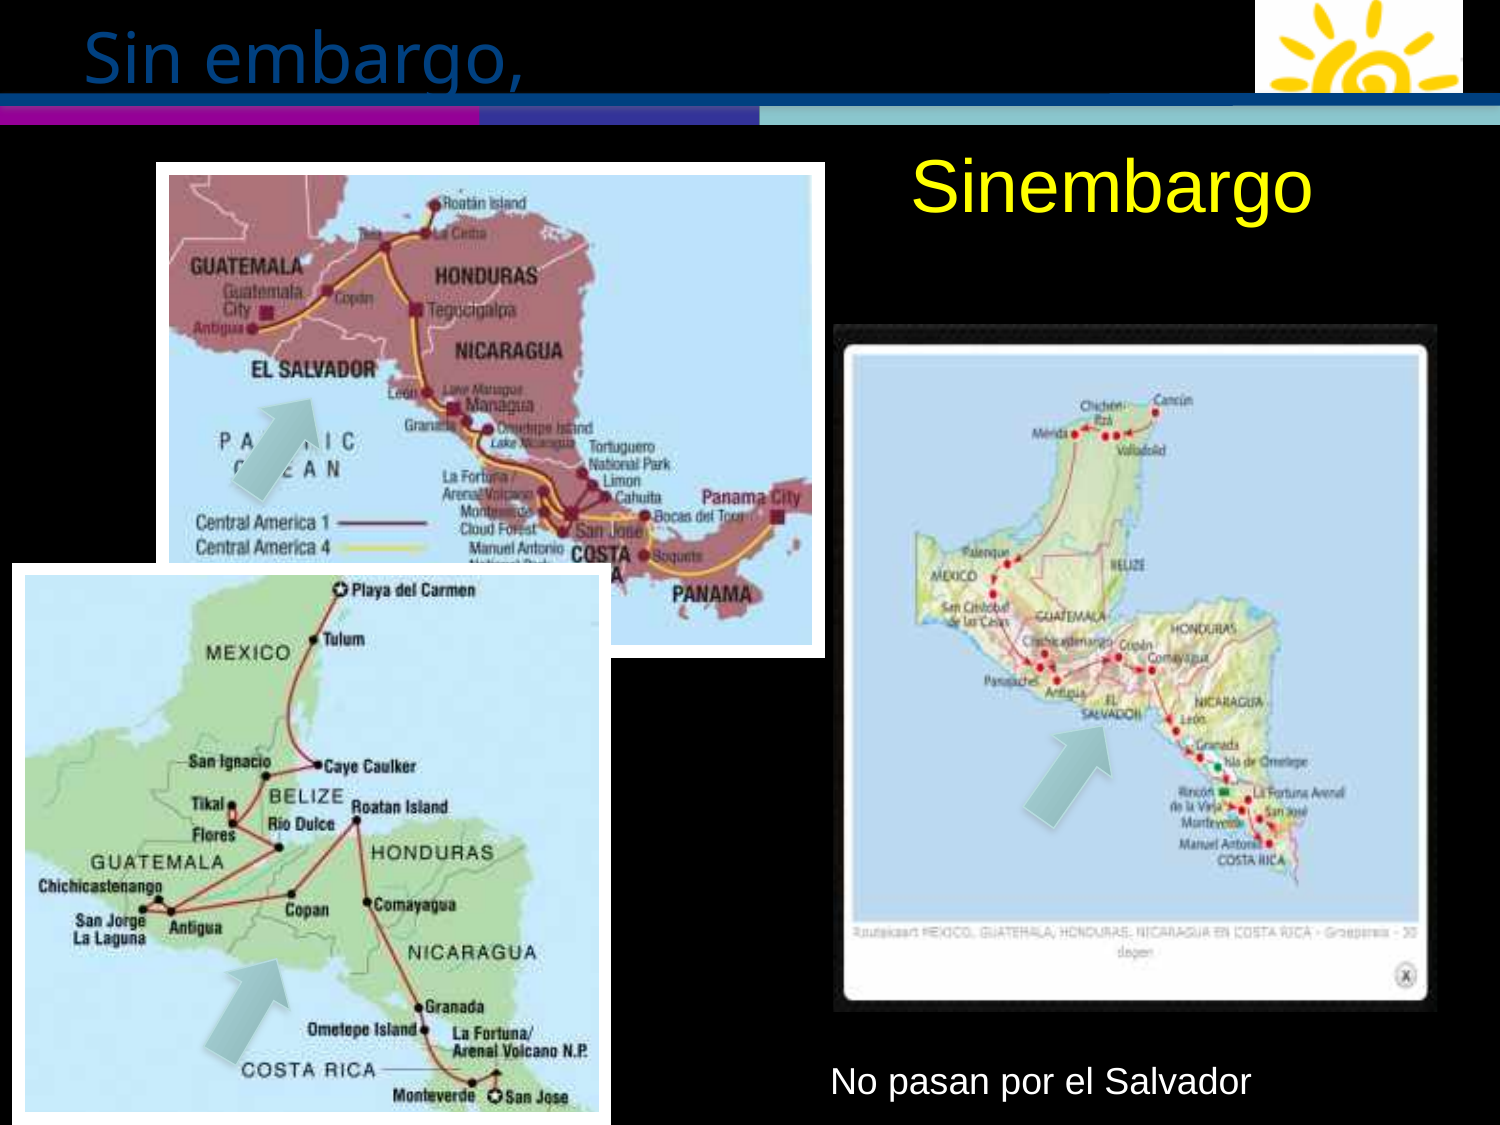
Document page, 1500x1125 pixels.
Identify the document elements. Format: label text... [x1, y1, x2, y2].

picture [833, 324, 1438, 1013]
text_box Sinembargo [687, 103, 1500, 263]
text_box No pasan por el Salvador [815, 1049, 1268, 1110]
title Sin embargo, [69, 0, 1350, 106]
picture [24, 174, 813, 1113]
picture [1350, 0, 1463, 93]
